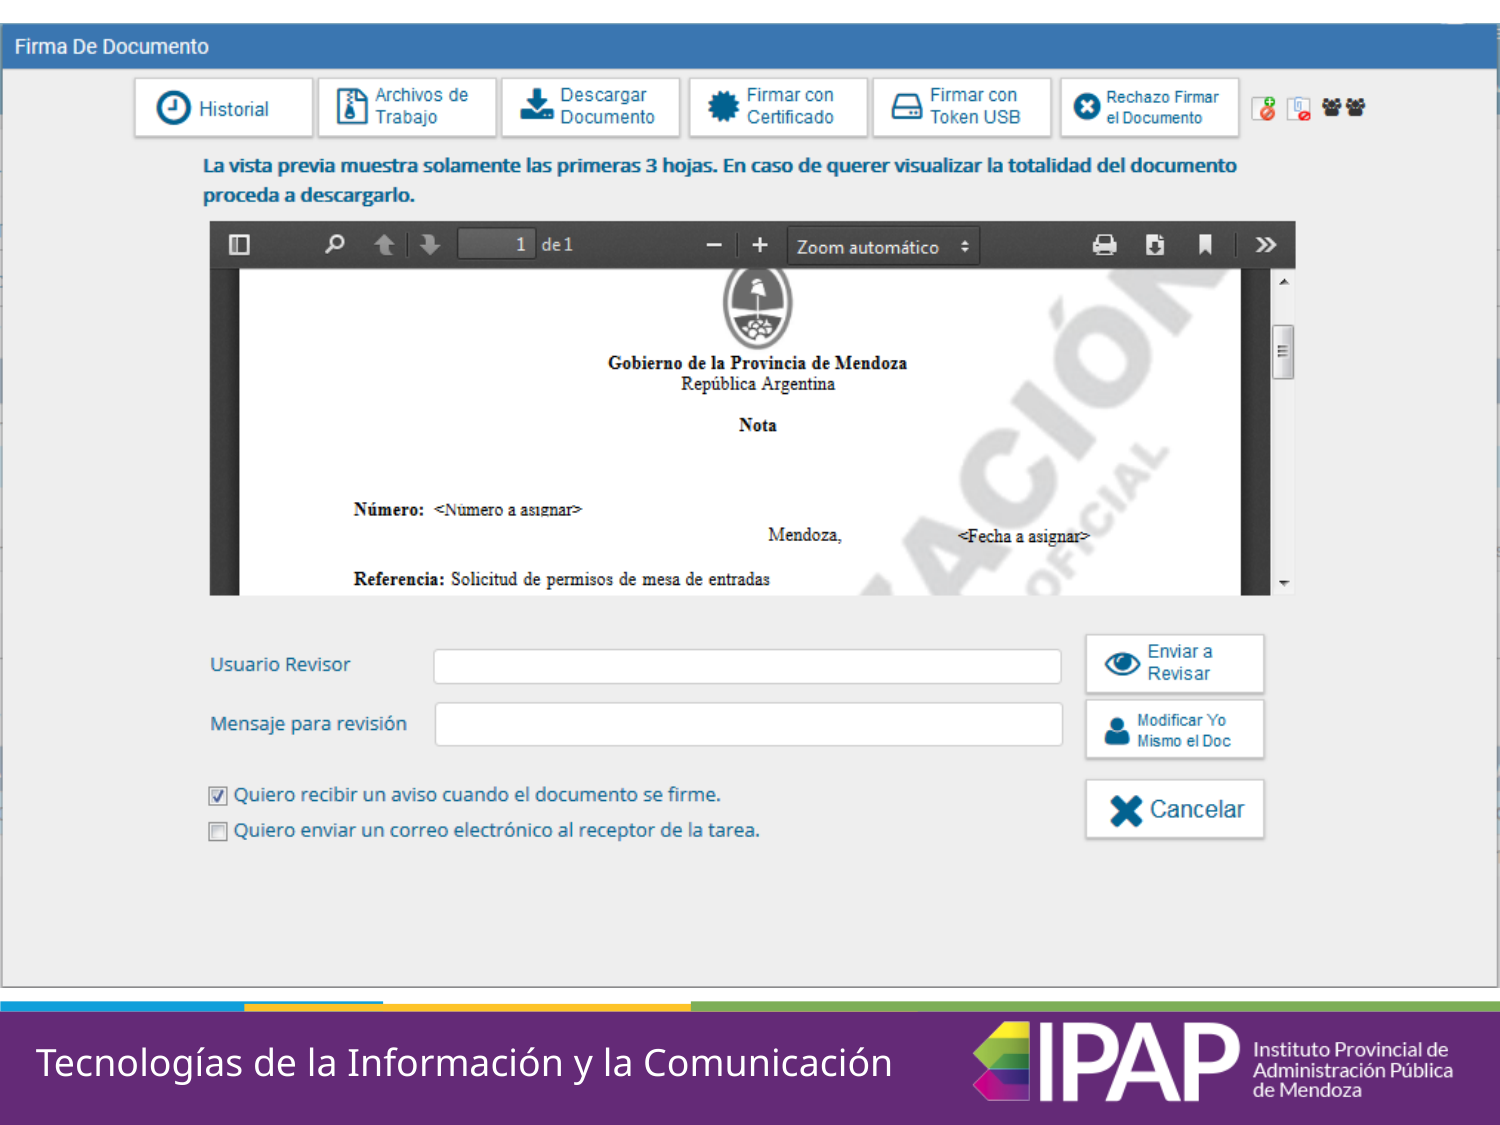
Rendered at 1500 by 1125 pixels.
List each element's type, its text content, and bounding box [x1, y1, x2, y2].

text_box [0, 1013, 1500, 1125]
text_box Tecnologías de la Información y la Comunicación [21, 1031, 910, 1092]
text_box [242, 1002, 689, 1013]
text_box [689, 999, 1500, 1013]
picture [968, 1011, 1457, 1114]
text_box [0, 999, 385, 1013]
picture [0, 23, 1500, 989]
